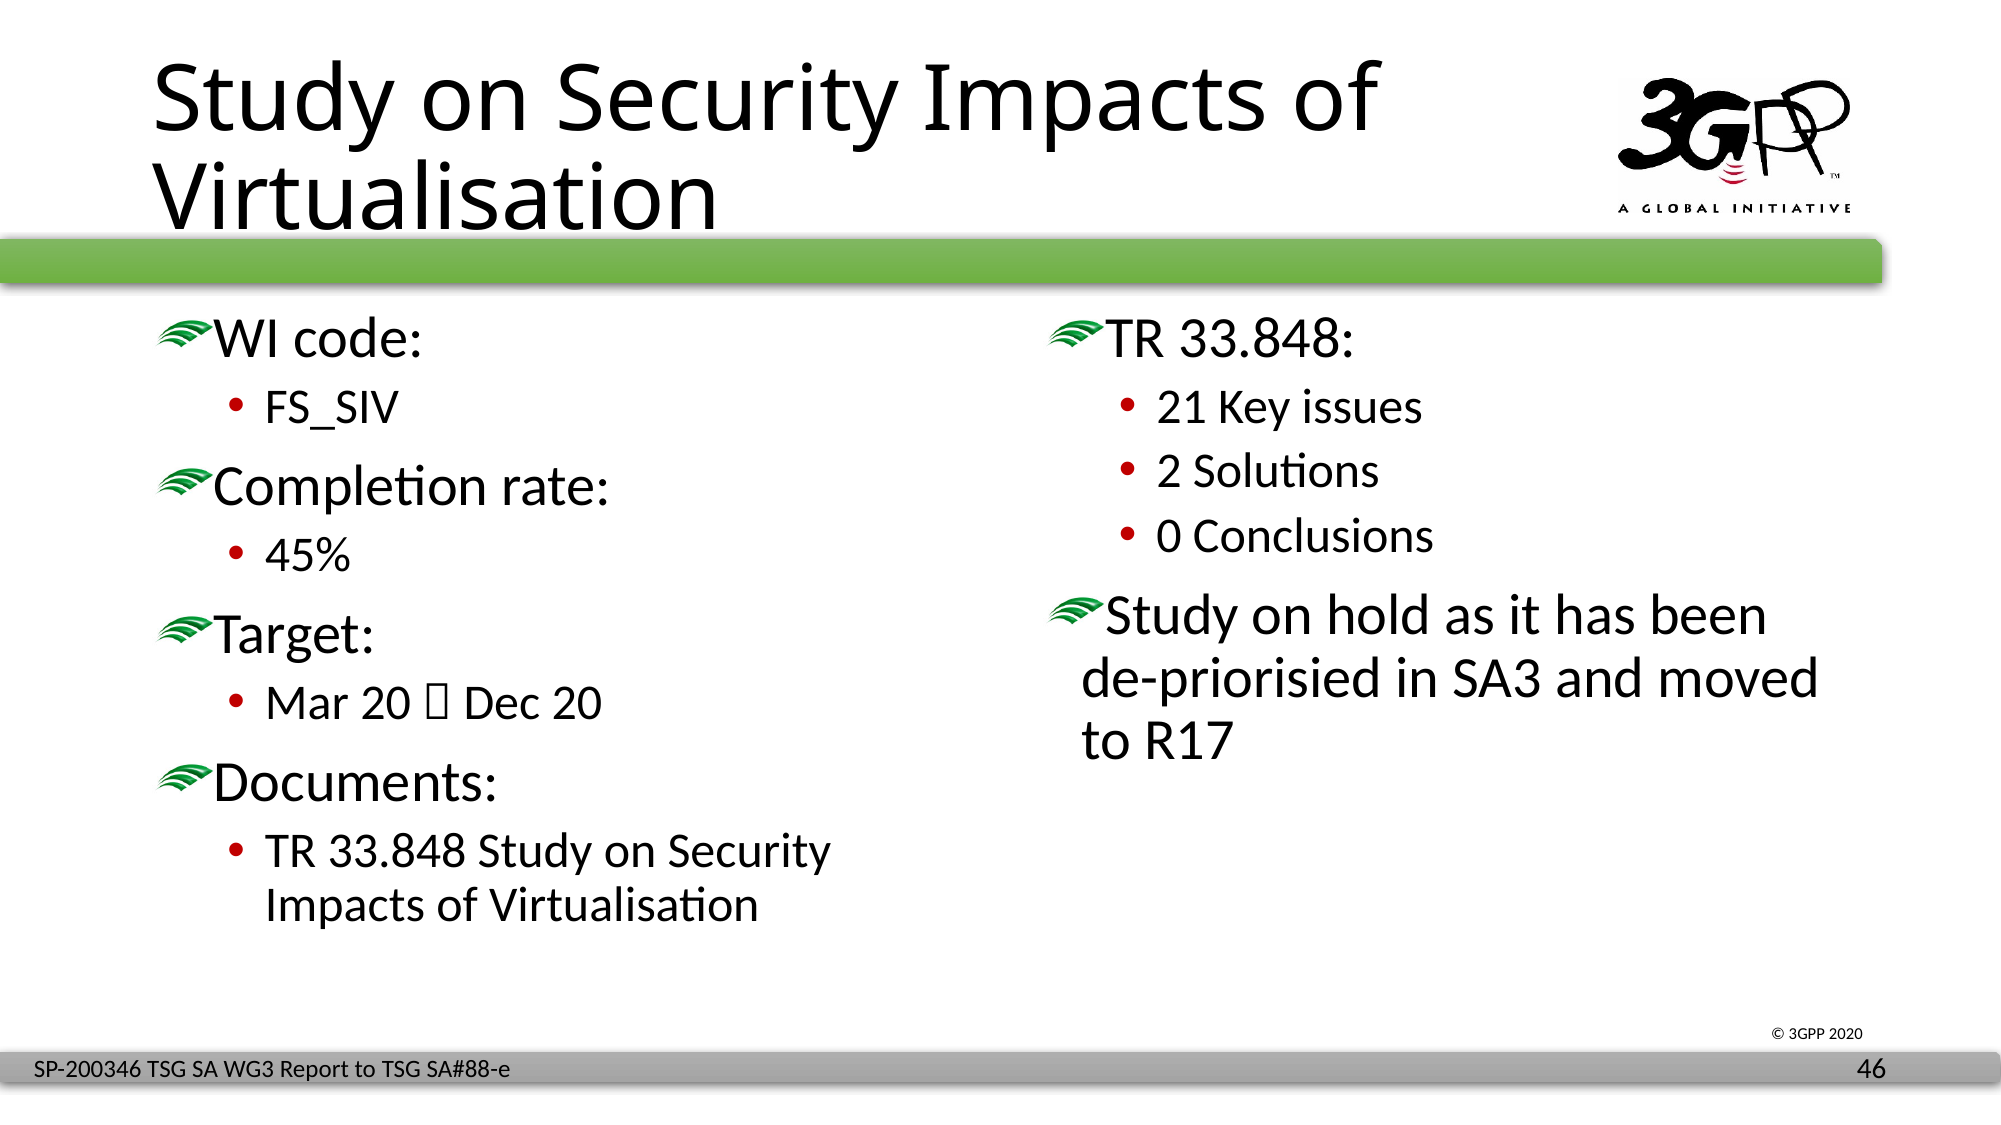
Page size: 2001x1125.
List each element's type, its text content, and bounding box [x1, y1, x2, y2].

picture [152, 314, 215, 356]
picture [1043, 591, 1106, 633]
picture [152, 610, 215, 652]
list TR 33.848: 21 Key issues 2 Solutions 0 Conclusions Study on hold as it has been de-priorisied in SA3 and moved to R17 [1028, 299, 1863, 1014]
picture [152, 462, 215, 504]
list WI code: FS_SIV Completion rate: 45% Target: Mar 20  Dec 20 Documents: TR 33.848 Study on Security Impacts of Virtualisation [137, 299, 972, 1014]
title Study on Security Impacts of Virtualisation [137, 41, 1863, 260]
picture [1043, 314, 1106, 356]
picture [152, 758, 215, 800]
